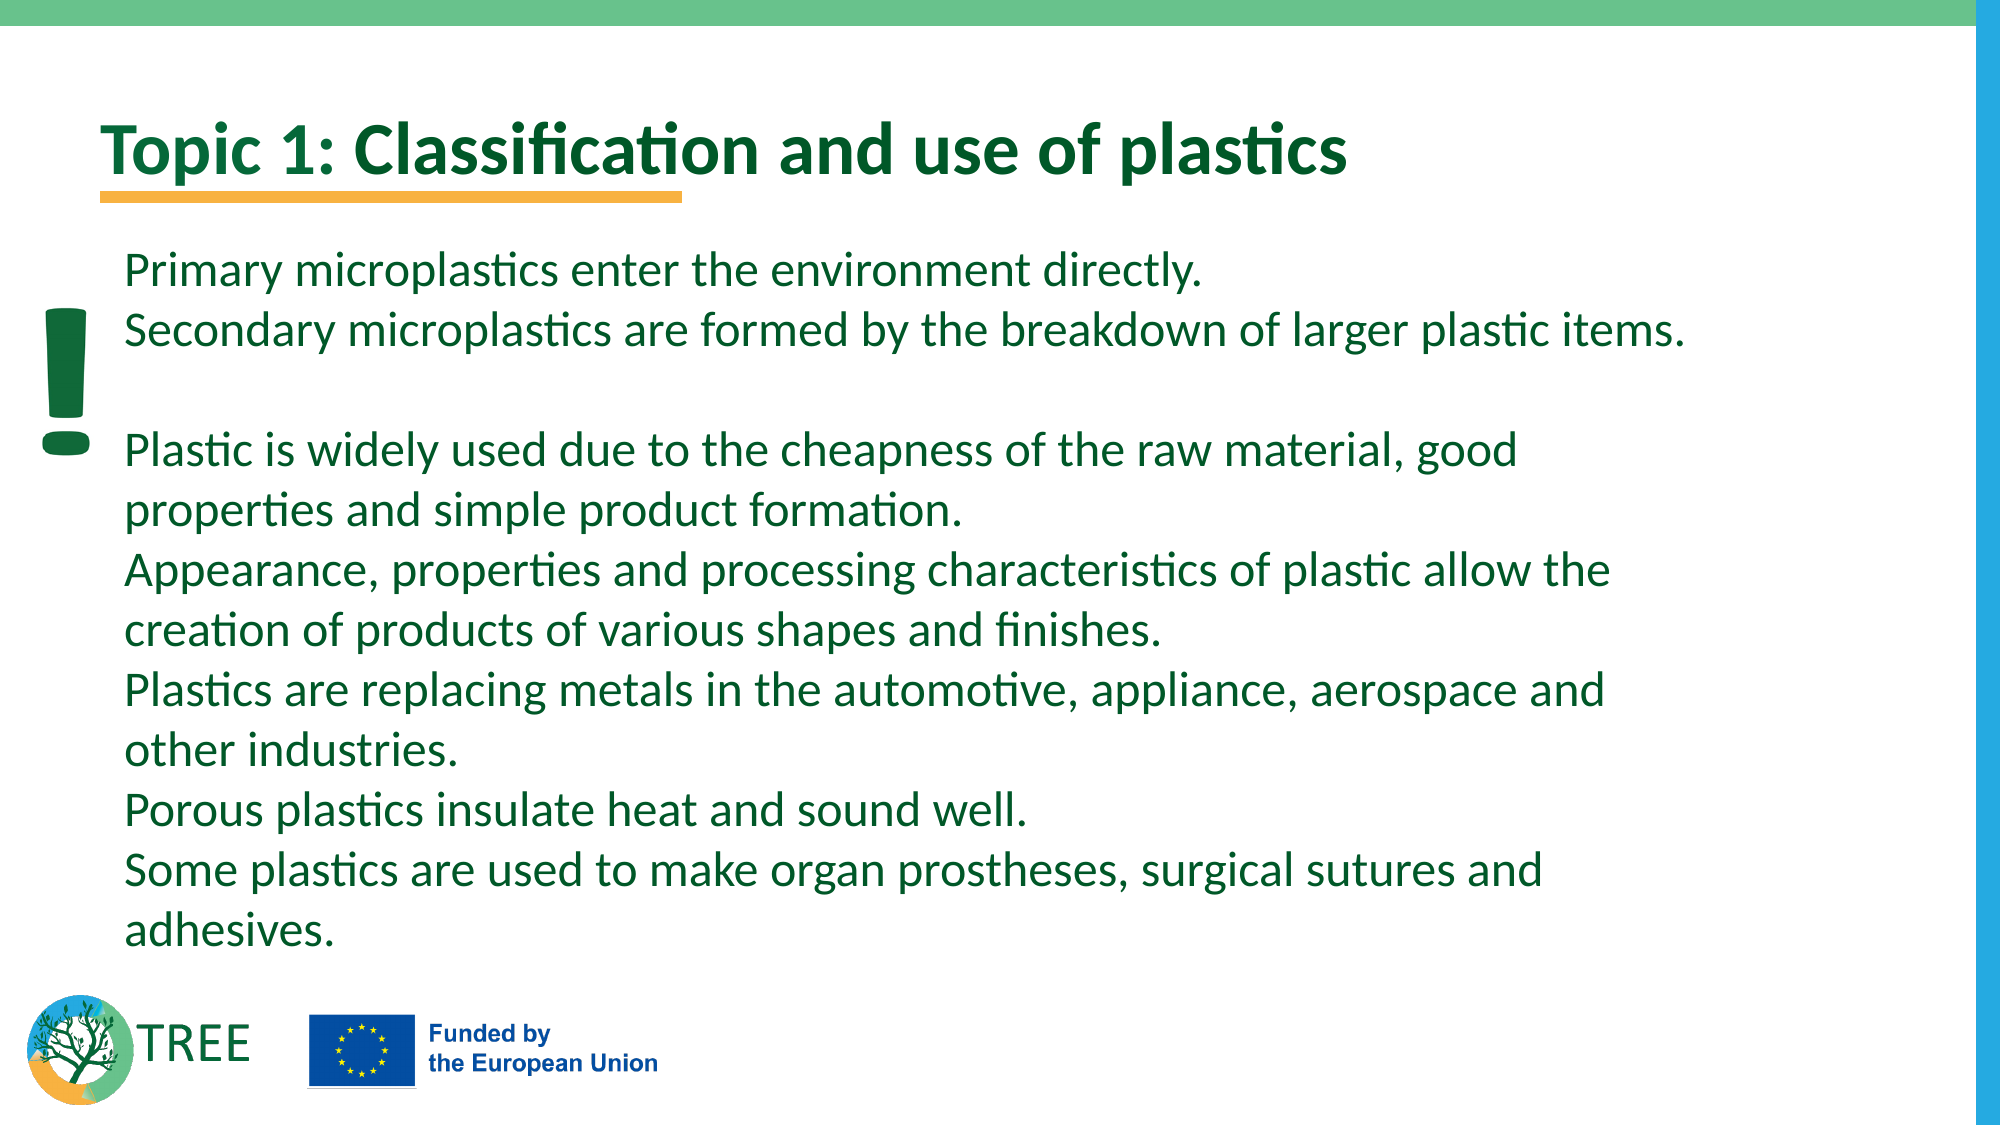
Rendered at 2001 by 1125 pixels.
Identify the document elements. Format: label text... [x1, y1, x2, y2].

picture [304, 1010, 684, 1091]
text_box [0, 0, 1976, 25]
picture [26, 298, 110, 466]
text_box [1976, 0, 2000, 1125]
text_box Topic 1: Classification and use of plastics [85, 92, 1606, 198]
text_box Primary microplastics enter the environment directly. Secondary microplastics are formed by the breakdown of larger plastic items. Plastic is widely used due to the cheapness of the raw material, good properties and simple product formation. Appearance, properties and processing characteristics of plastic allow the creation of products of various shapes and finishes. Plastics are replacing metals in the automotive, appliance, aerospace and other industries. Porous plastics insulate heat and sound well. Some plastics are used to make organ prostheses, surgical sutures and adhesives. [109, 178, 1732, 964]
text_box [100, 192, 681, 203]
picture [26, 995, 249, 1106]
